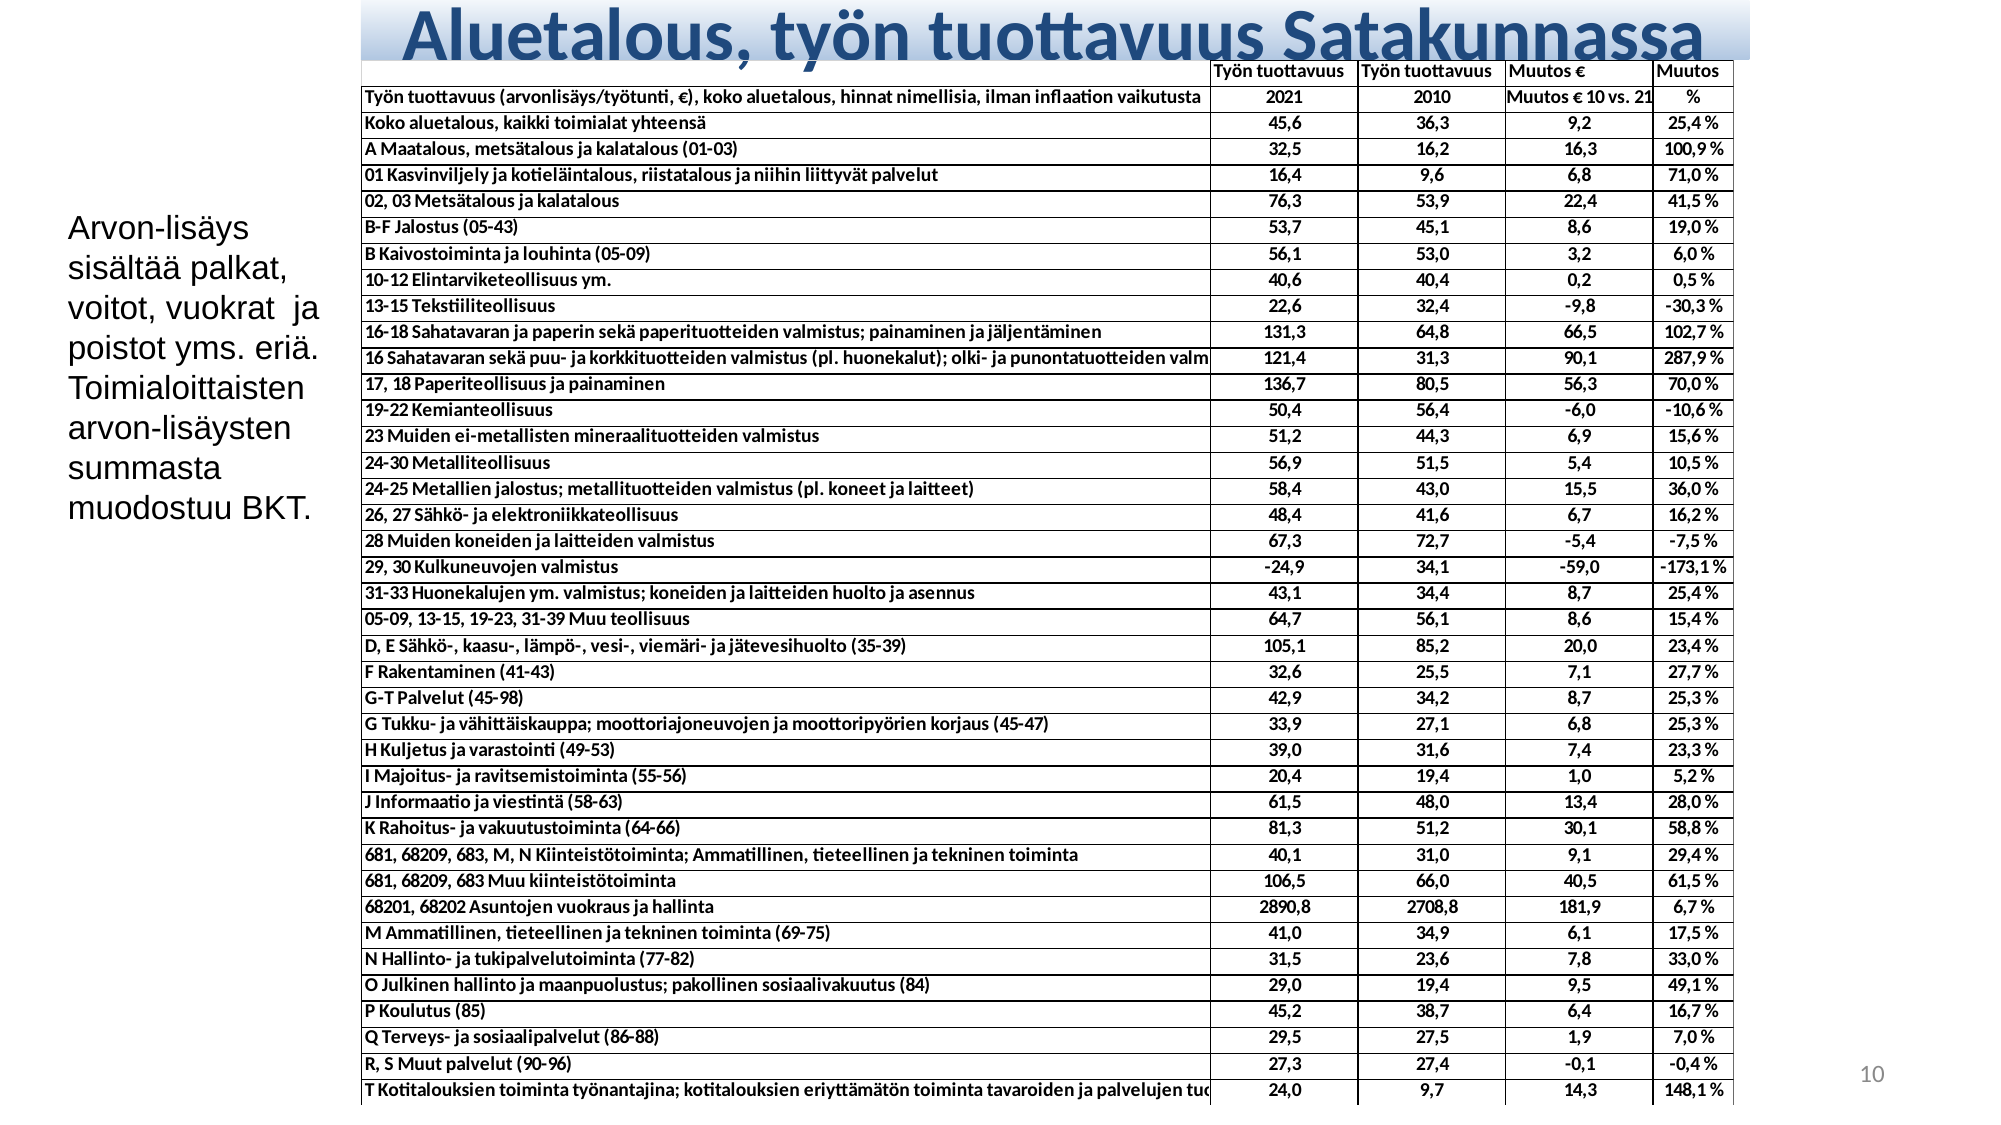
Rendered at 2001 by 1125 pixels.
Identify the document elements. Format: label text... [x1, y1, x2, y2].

slide_number 10 [1739, 1042, 1900, 1103]
text_box Arvon-lisäys sisältää palkat, voitot, vuokrat ja poistot yms. eriä. Toimialoittaisten arvon-lisäysten summasta muodostuu BKT. [53, 199, 347, 534]
title Aluetalous, työn tuottavuus Satakunnassa [360, 0, 1750, 60]
picture [360, 59, 1736, 1107]
